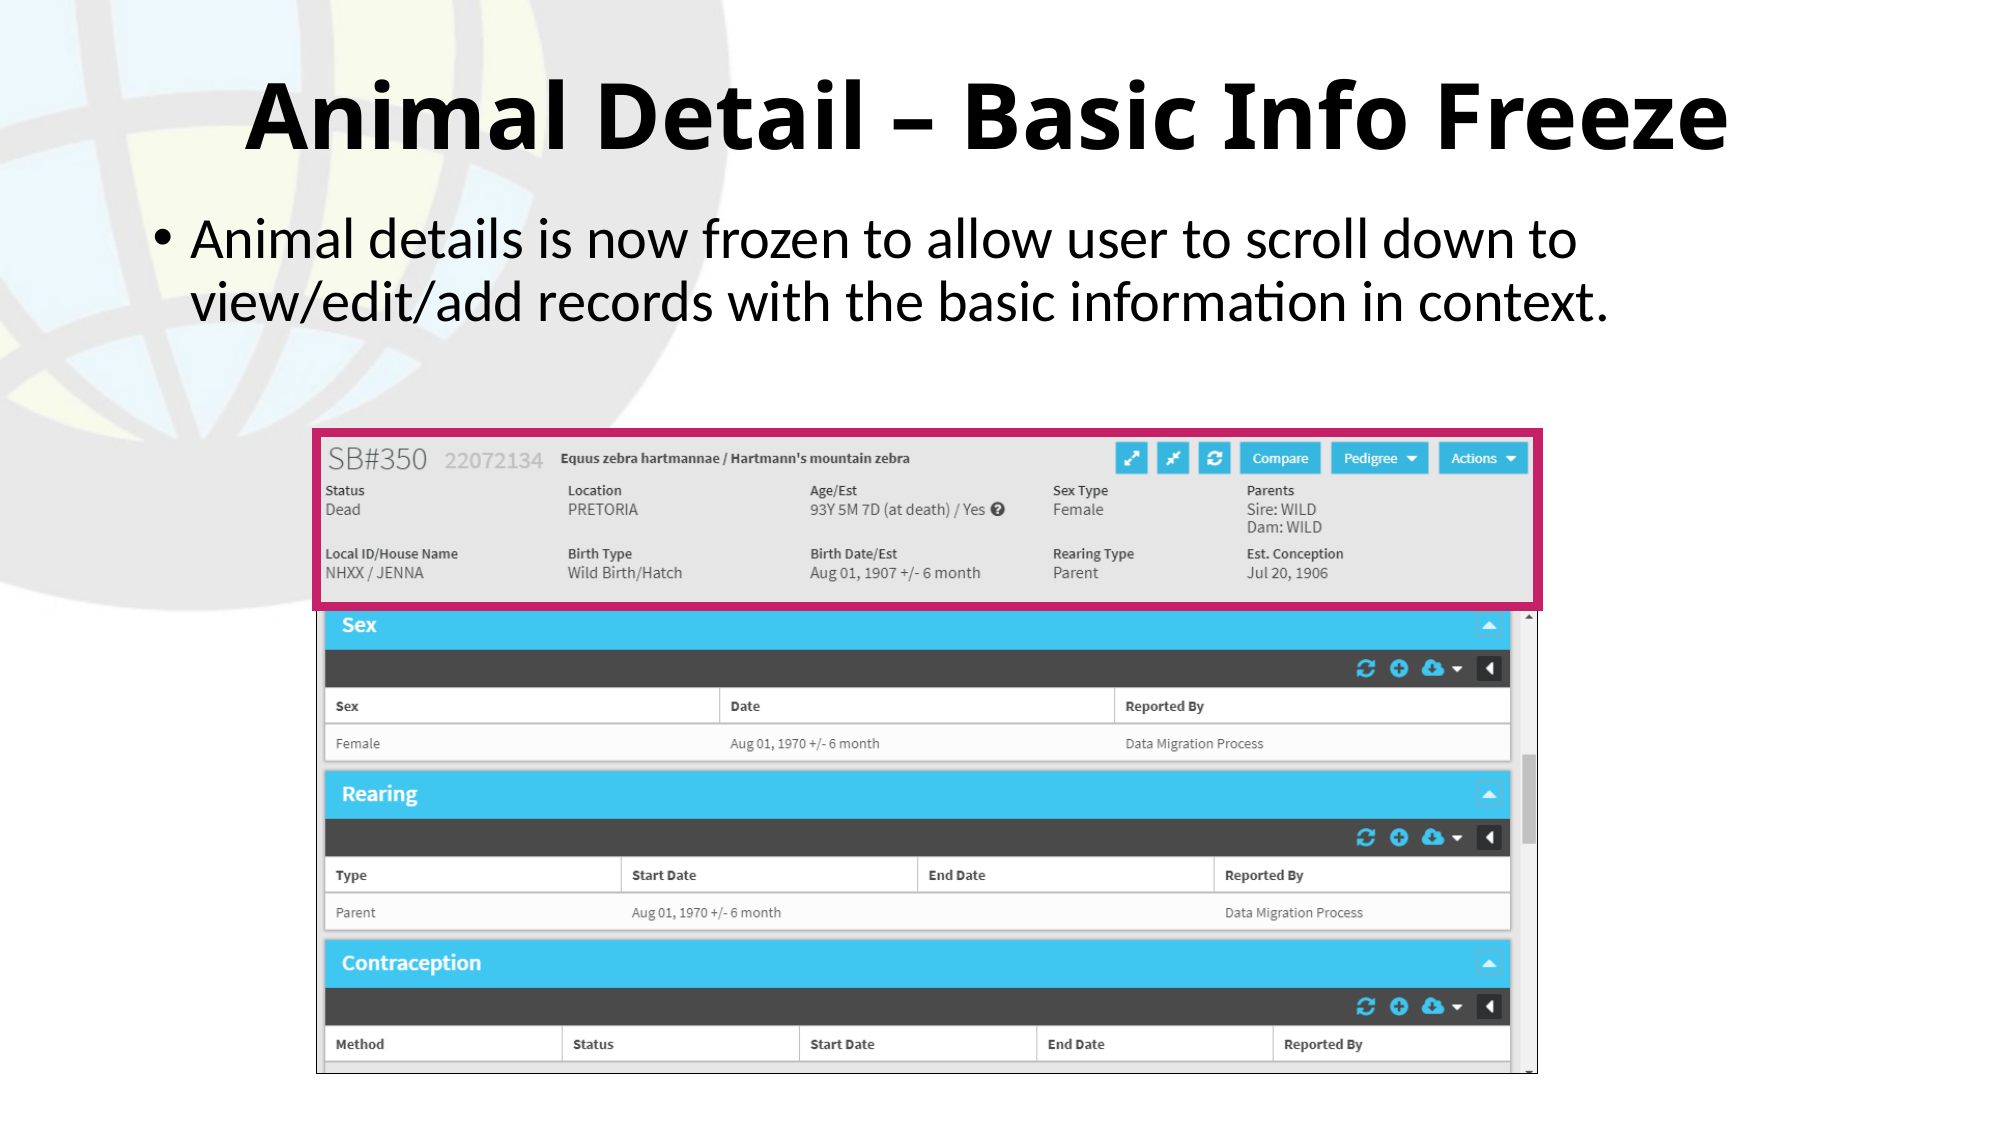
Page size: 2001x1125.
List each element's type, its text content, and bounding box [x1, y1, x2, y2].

picture [0, 0, 2001, 1125]
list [316, 432, 1538, 1074]
list Animal details is now frozen to allow user to scroll down to view/edit/add records with the basic information in context. [137, 200, 1863, 398]
title Animal Detail – Basic Info Freeze [137, 10, 1863, 200]
